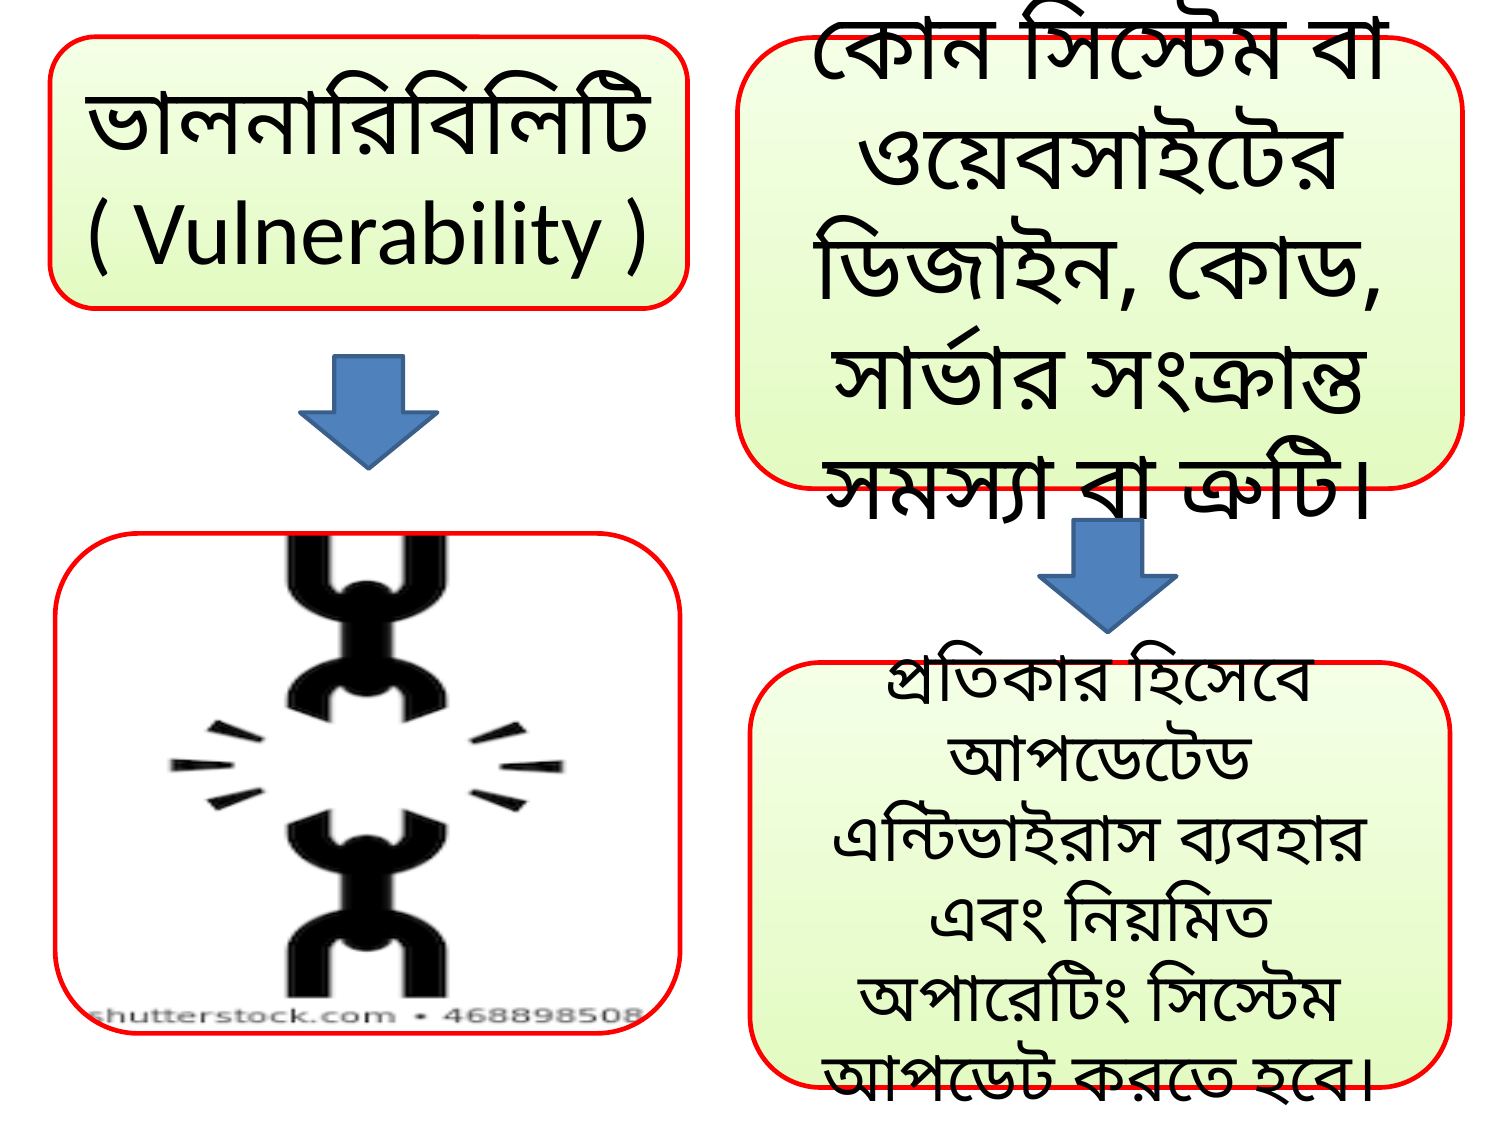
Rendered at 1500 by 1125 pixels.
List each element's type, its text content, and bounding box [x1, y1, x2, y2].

text_box [297, 354, 440, 471]
text_box ভালনারিবিলিটি ( Vulnerability ) [49, 36, 689, 310]
text_box প্রতিকার হিসেবে আপডেটেড এন্টিভাইরাস ব্যবহার এবং নিয়মিত অপারেটিং সিস্টেম আপডেট করতে হবে। [749, 661, 1451, 1089]
text_box [1037, 517, 1179, 634]
text_box কোন সিস্টেম বা ওয়েবসাইটের ডিজাইন, কোড, সার্ভার সংক্রান্ত সমস্যা বা ত্রুটি। [736, 36, 1464, 490]
text_box [54, 532, 681, 1035]
